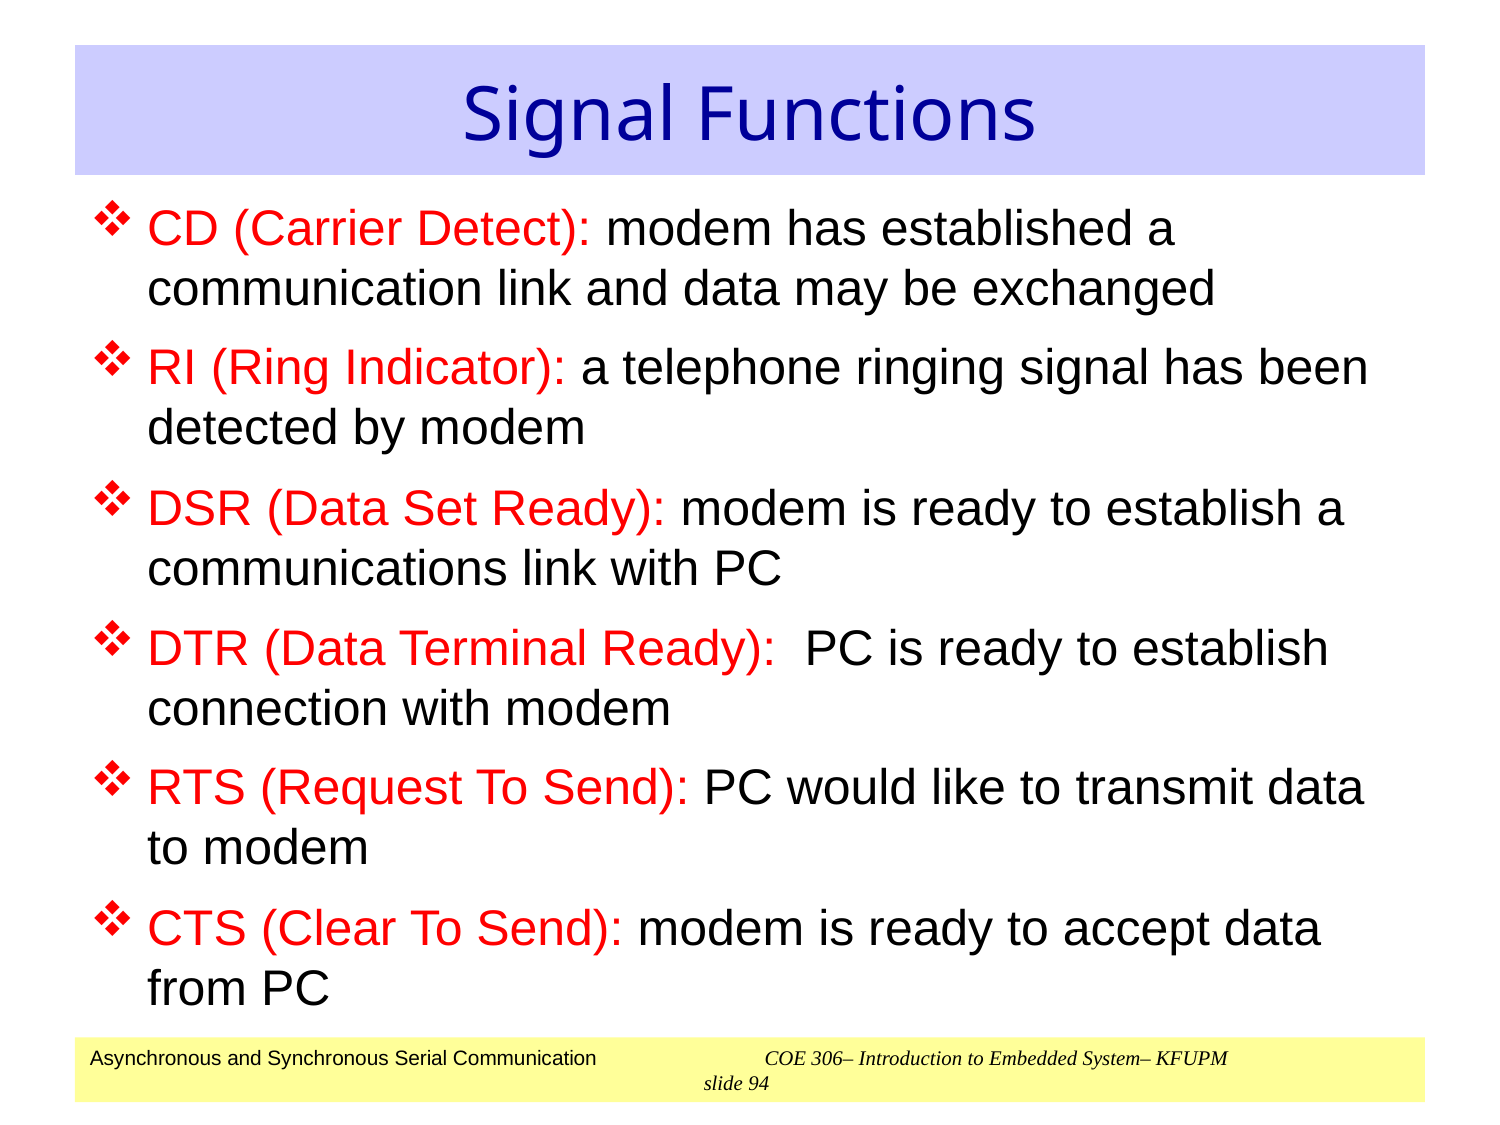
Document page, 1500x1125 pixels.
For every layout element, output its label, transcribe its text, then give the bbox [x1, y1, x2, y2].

title Signal Functions [75, 45, 1425, 175]
list CD (Carrier Detect): modem has established a communication link and data may be exchanged RI (Ring Indicator): a telephone ringing signal has been detected by modem DSR (Data Set Ready): modem is ready to establish a communications link with PC DTR (Data Terminal Ready): PC is ready to establish connection with modem RTS (Request To Send): PC would like to transmit data to modem CTS (Clear To Send): modem is ready to accept data from PC [75, 187, 1425, 1032]
